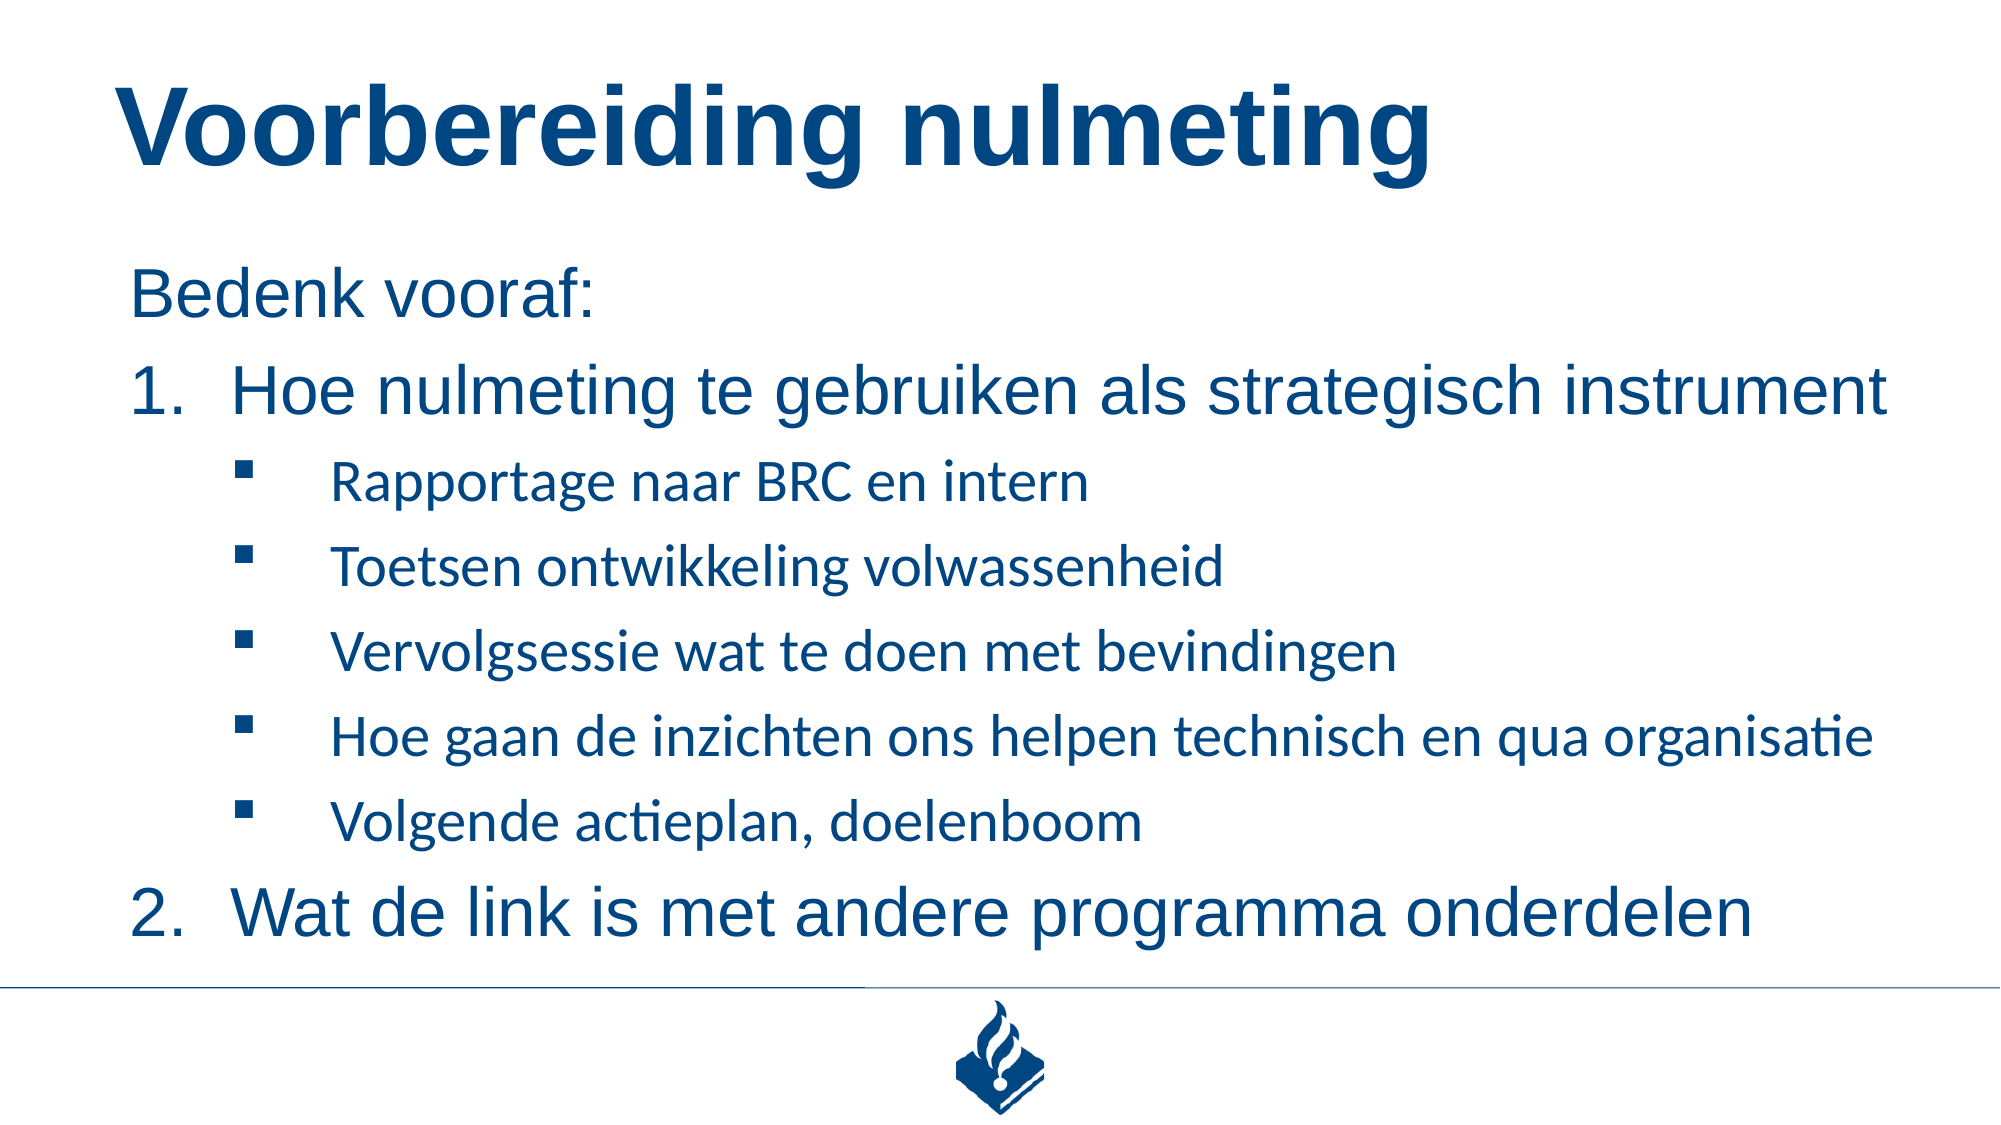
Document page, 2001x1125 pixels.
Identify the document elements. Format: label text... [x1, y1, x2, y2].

picture [945, 1002, 1055, 1125]
title Voorbereiding nulmeting [99, 45, 1900, 197]
subtitle Bedenk vooraf: Hoe nulmeting te gebruiken als strategisch instrument Rapportage naar BRC en intern Toetsen ontwikkeling volwassenheid Vervolgsessie wat te doen met bevindingen Hoe gaan de inzichten ons helpen technisch en qua organisatie Volgende actieplan, doelenboom Wat de link is met andere programma onderdelen [99, 233, 1912, 1002]
